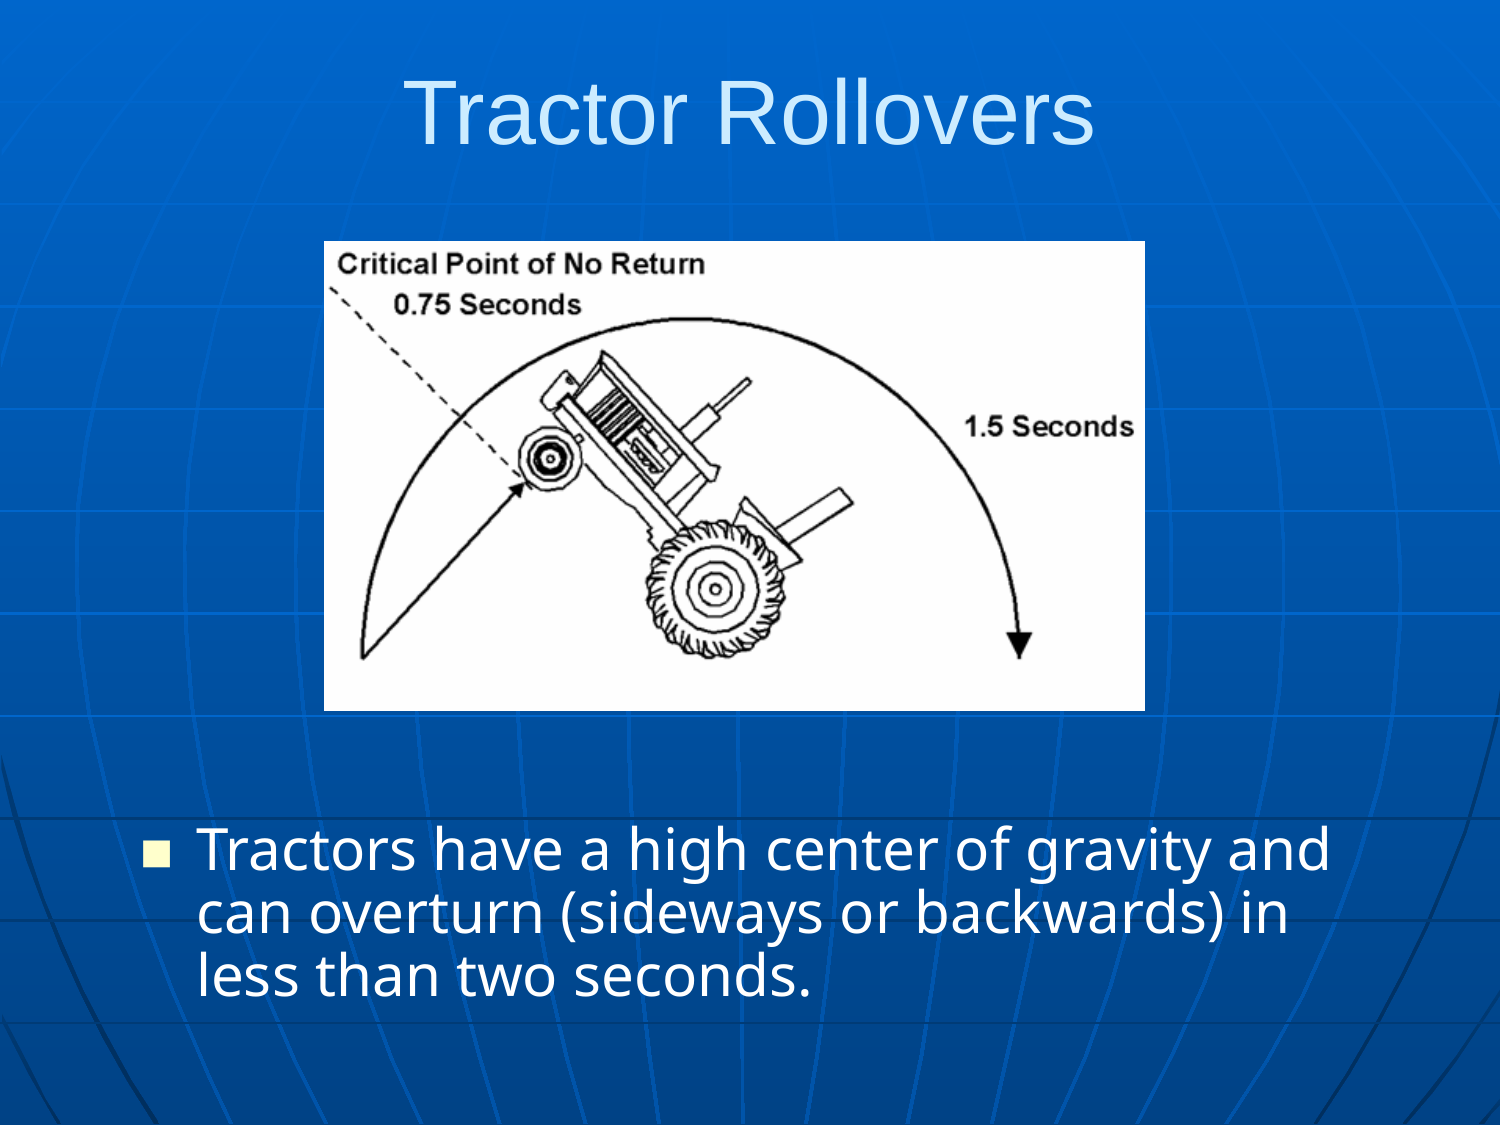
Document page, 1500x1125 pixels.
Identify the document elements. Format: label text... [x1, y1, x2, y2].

title Tractor Rollovers [75, 45, 1425, 233]
list Tractors have a high center of gravity and can overturn (sideways or backwards) in less than two seconds. [125, 812, 1363, 1022]
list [324, 240, 1146, 711]
